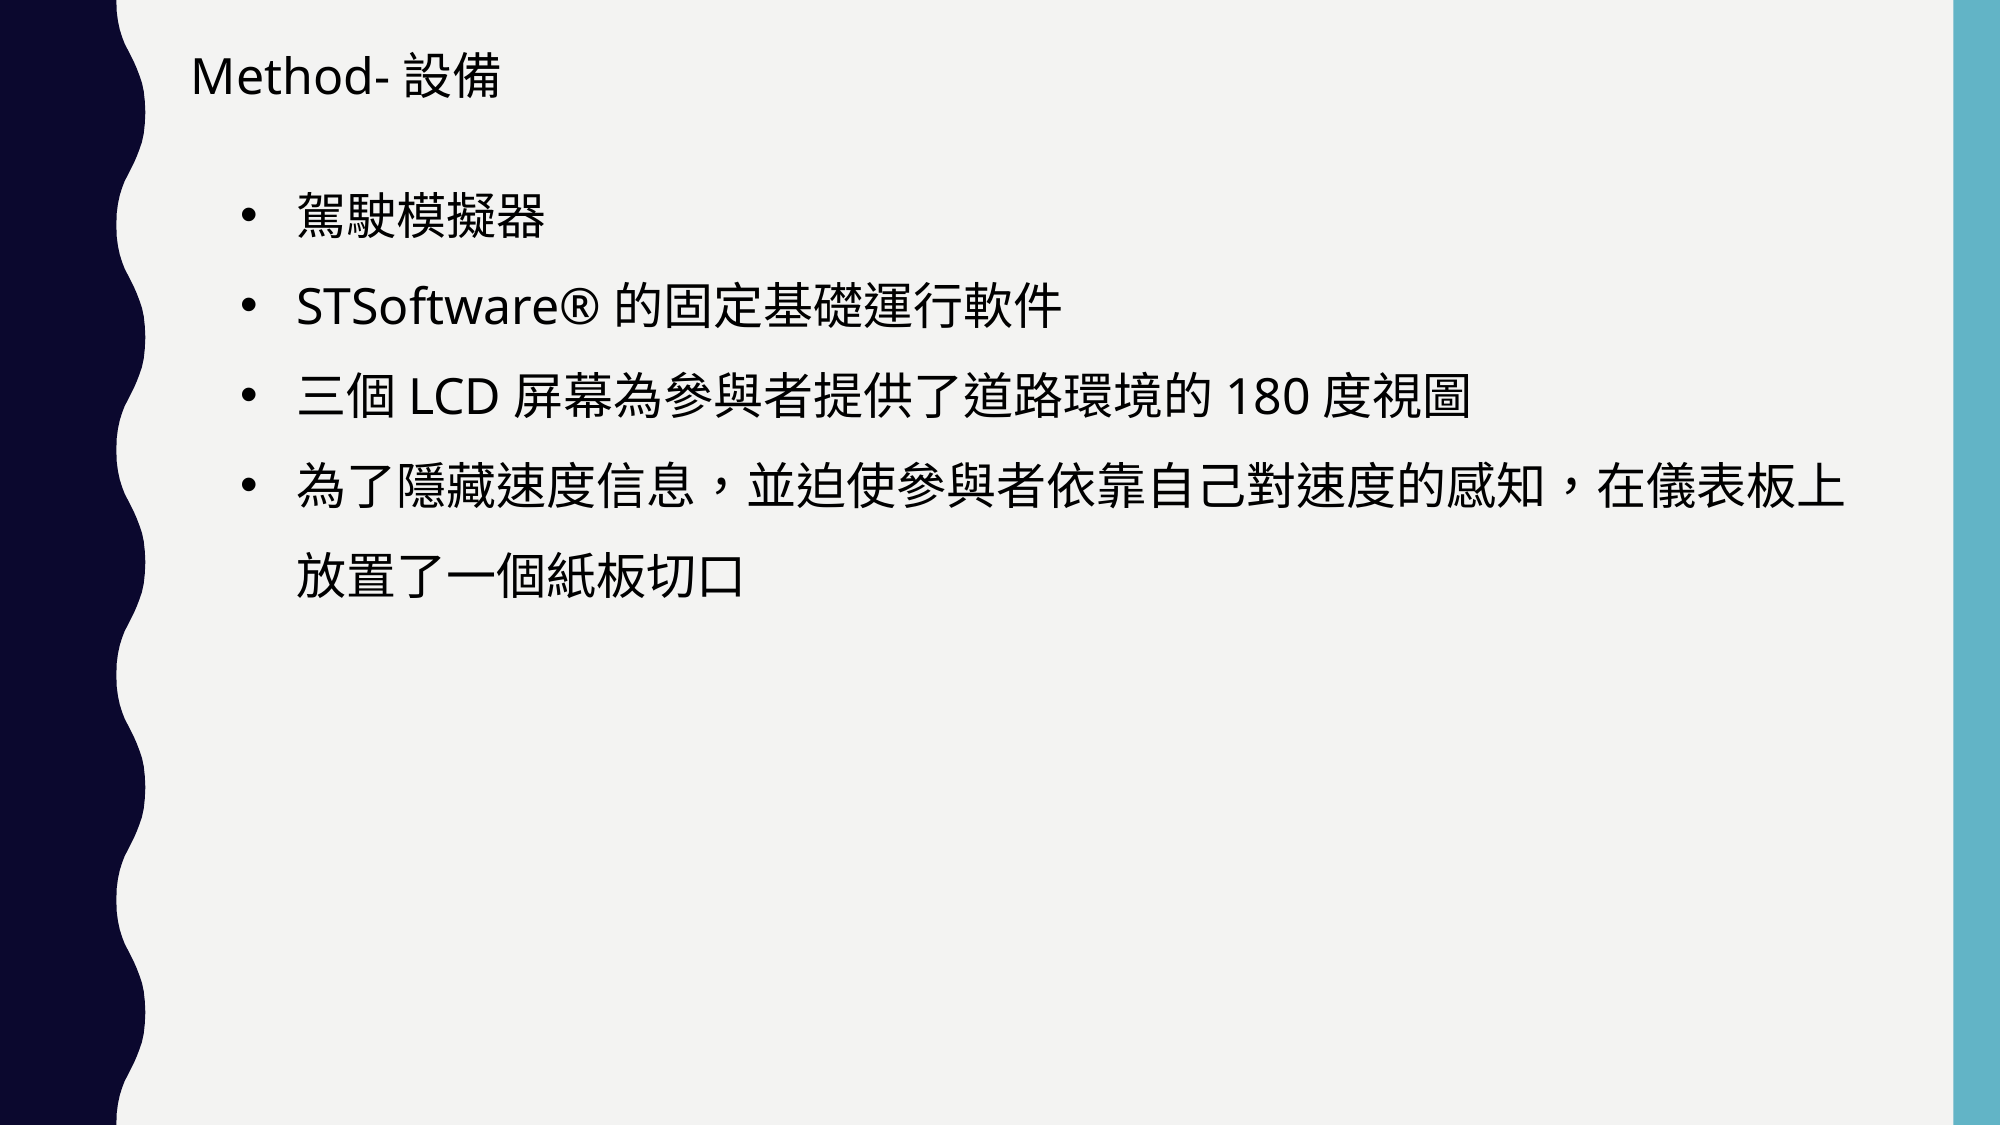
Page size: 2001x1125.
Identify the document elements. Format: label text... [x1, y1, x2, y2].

text_box Method-設備 [175, 37, 517, 112]
text_box 駕駛模擬器 STSoftware®的固定基礎運行軟件 三個LCD屏幕為參與者提供了道路環境的180度視圖 為了隱藏速度信息，並迫使參與者依靠自己對速度的感知，在儀表板上放置了一個紙板切口 [225, 147, 1910, 613]
